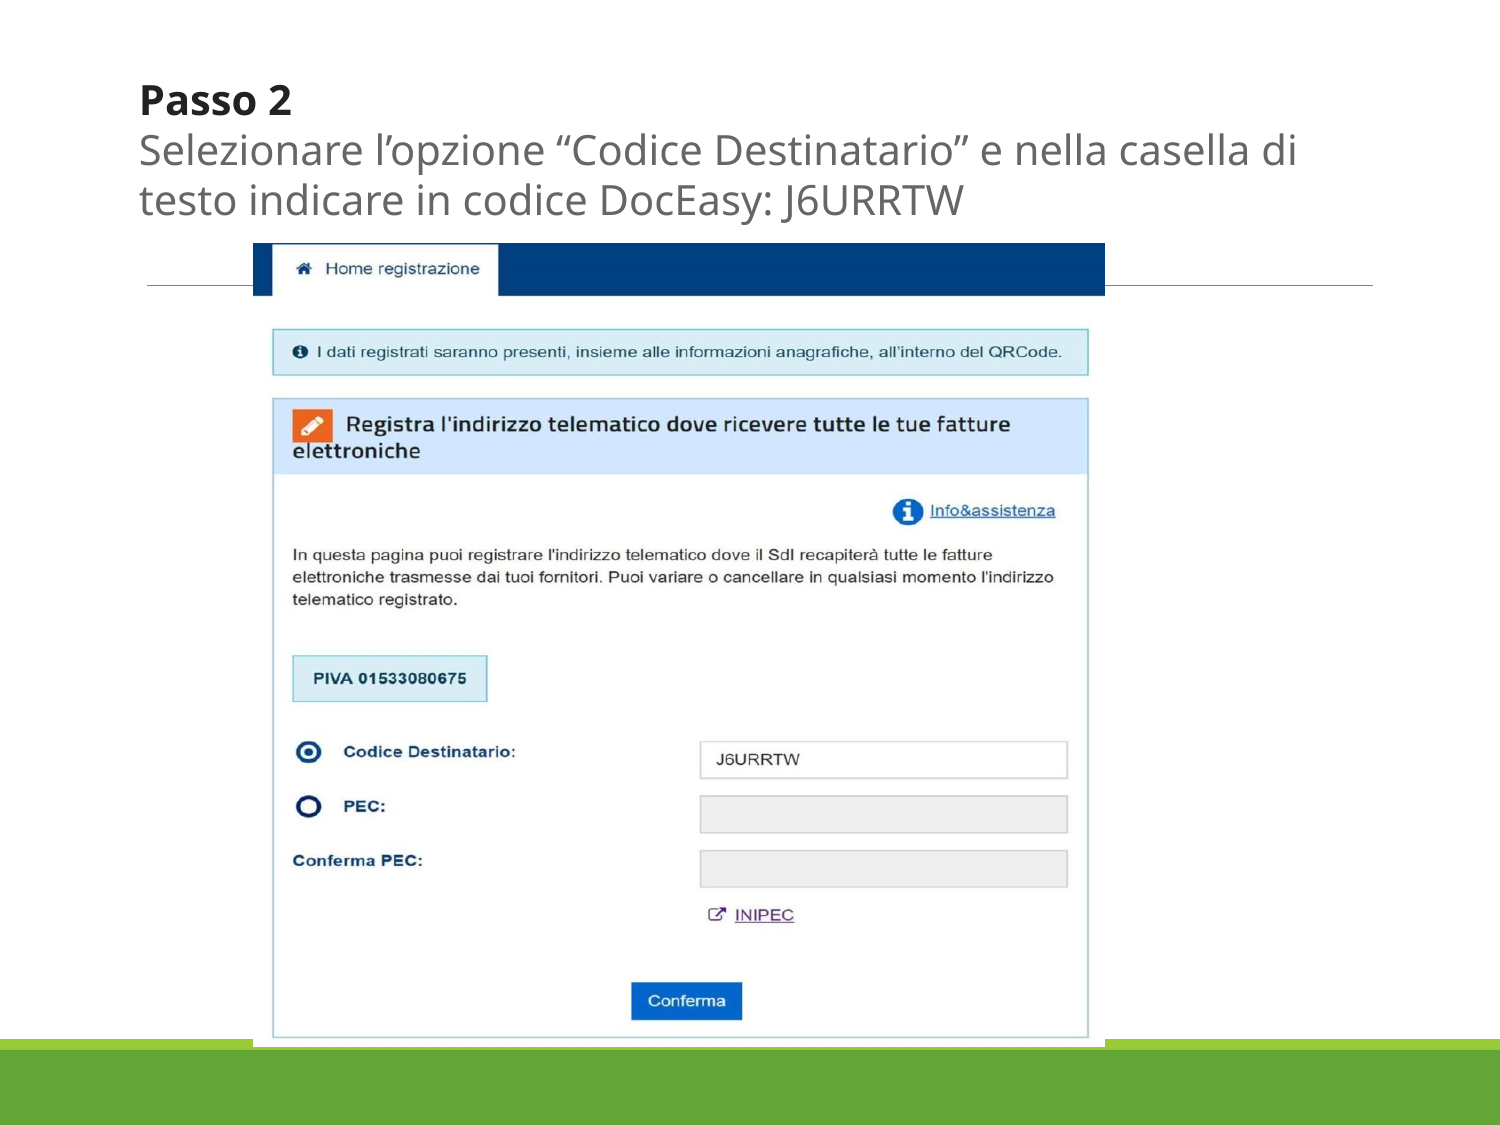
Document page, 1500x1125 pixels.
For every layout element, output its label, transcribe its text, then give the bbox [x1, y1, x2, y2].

picture [253, 242, 1105, 1048]
text_box Passo 2 Selezionare l’opzione “Codice Destinatario” e nella casella di testo indicare in codice DocEasy: J6URRTW [123, 66, 1353, 232]
